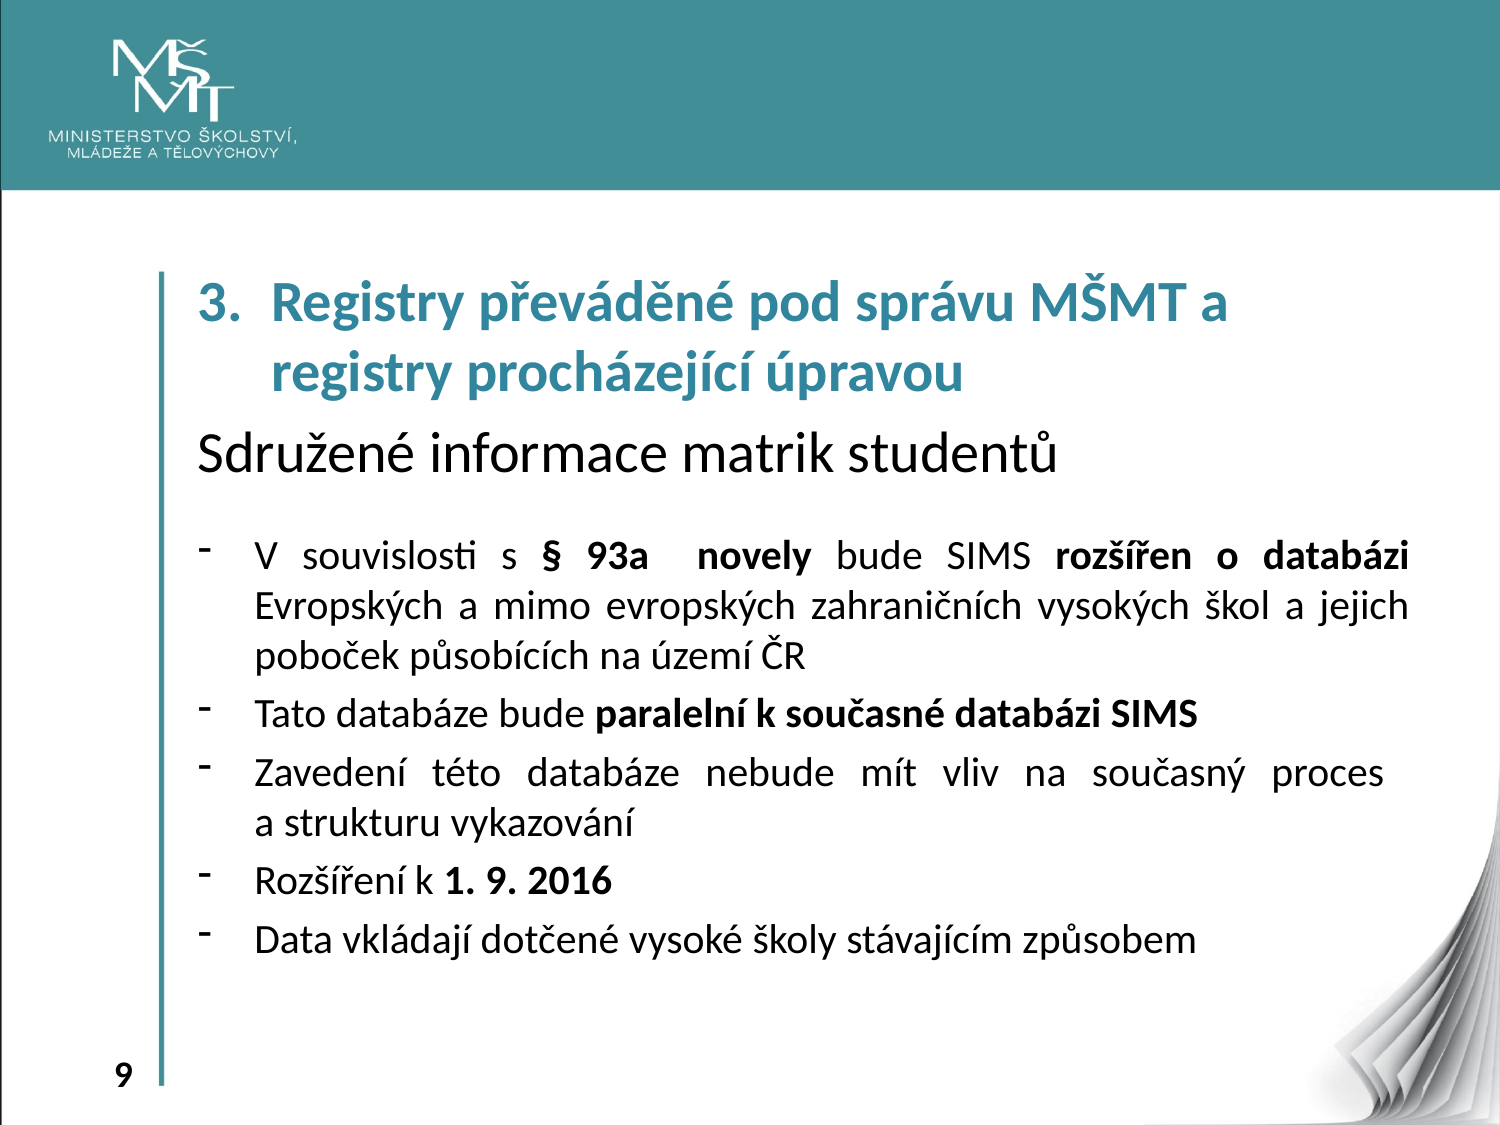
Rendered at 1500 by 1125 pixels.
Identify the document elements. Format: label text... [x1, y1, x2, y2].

list 3. Registry převáděné pod správu MŠMT a registry procházející úpravou Sdružené informace matrik studentů V souvislosti s § 93a novely bude SIMS rozšířen o databázi Evropských a mimo evropských zahraničních vysokých škol a jejich poboček působících na území ČR Tato databáze bude paralelní k současné databázi SIMS Zavedení této databáze nebude mít vliv na současný proces a strukturu vykazování Rozšíření k 1. 9. 2016 Data vkládají dotčené vysoké školy stávajícím způsobem [183, 255, 1425, 1083]
picture [0, 0, 1500, 1125]
